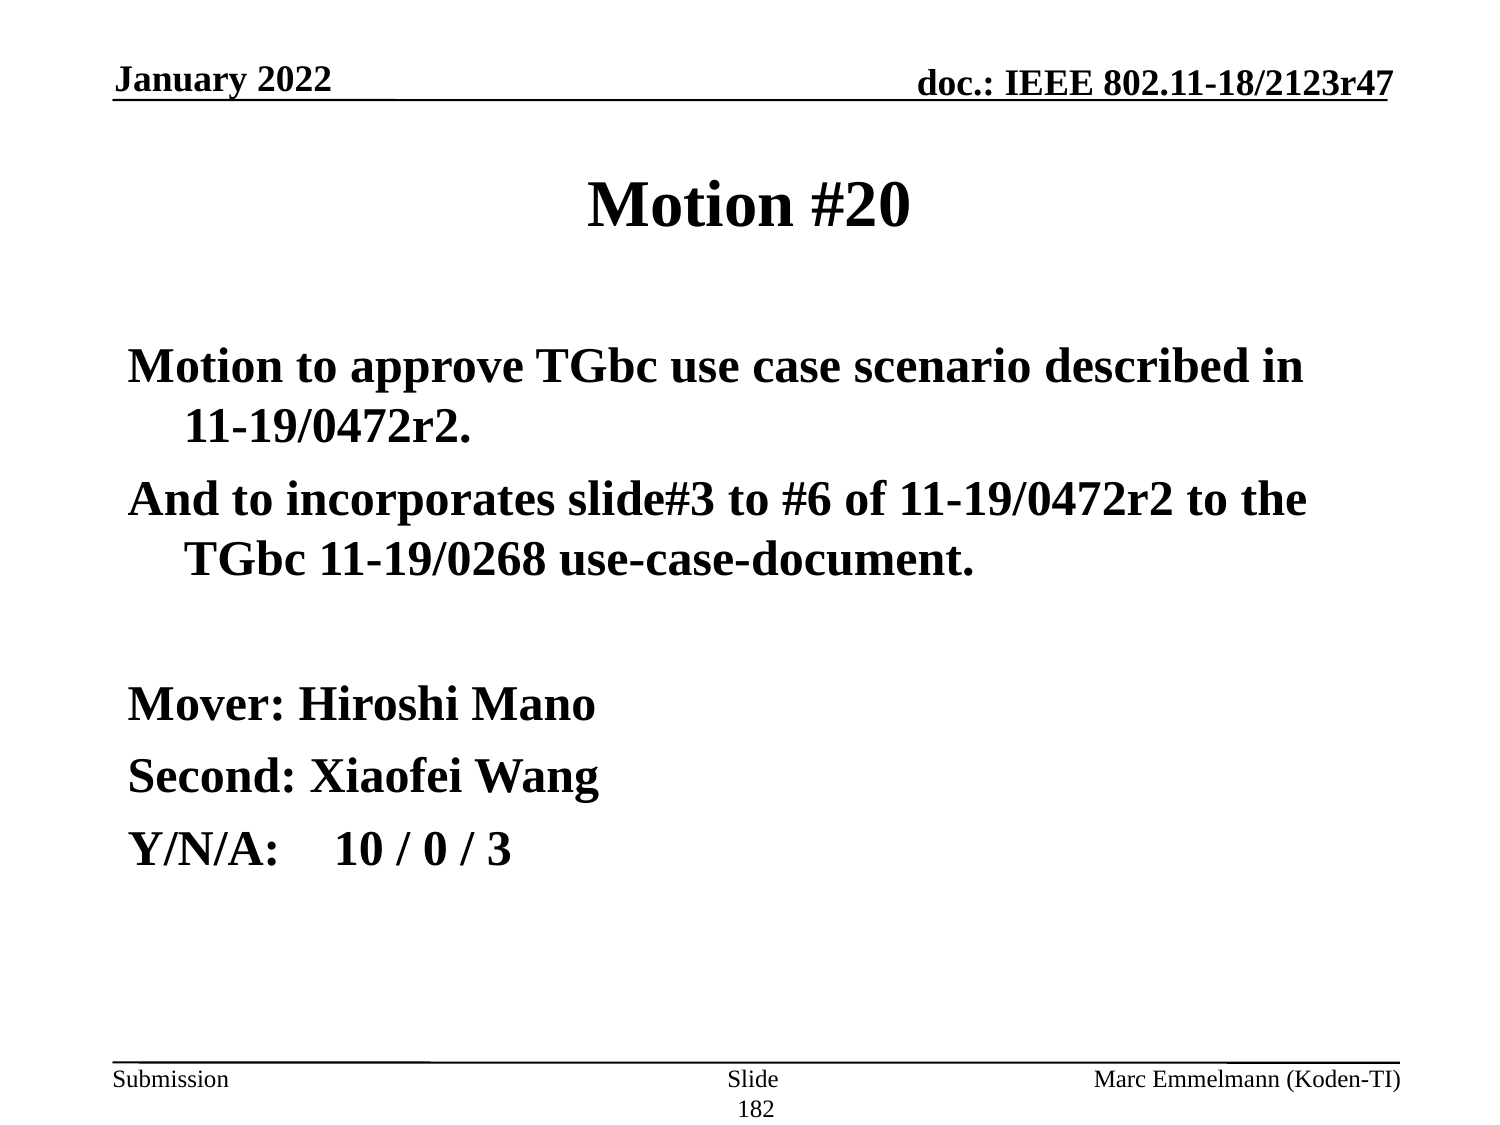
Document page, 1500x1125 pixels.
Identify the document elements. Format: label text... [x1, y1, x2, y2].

footer Marc Emmelmann (Koden-TI) [878, 1061, 1402, 1093]
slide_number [114, 54, 423, 100]
title Motion #20 [112, 112, 1388, 288]
slide_number Slide 182 [712, 1061, 800, 1123]
list Motion to approve TGbc use case scenario described in 11-19/0472r2. And to incorporates slide#3 to #6 of 11-19/0472r2 to the TGbc 11-19/0268 use-case-document. Mover: Hiroshi Mano Second: Xiaofei Wang Y/N/A: 10 / 0 / 3 [112, 324, 1388, 1000]
